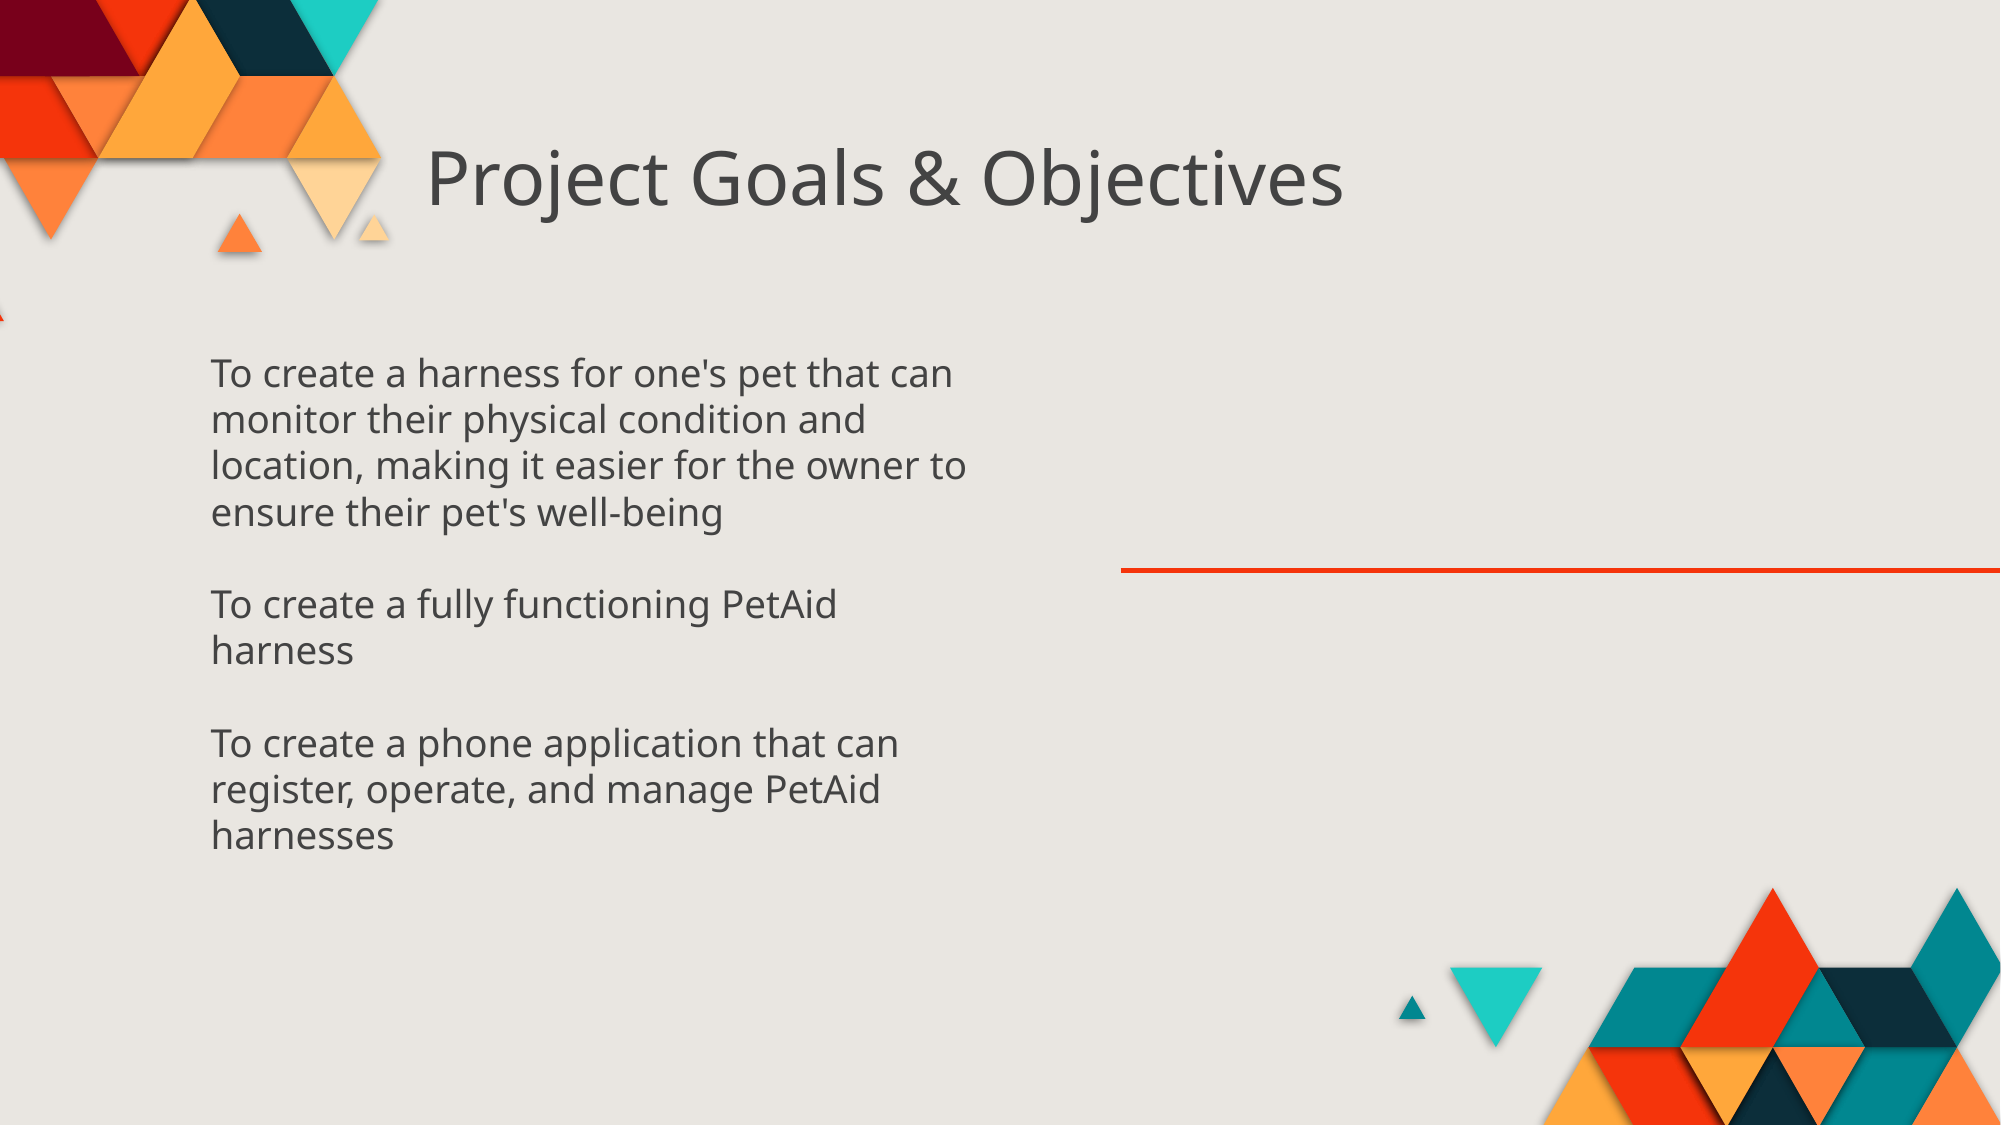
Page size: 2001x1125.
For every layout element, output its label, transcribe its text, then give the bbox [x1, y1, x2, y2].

subtitle To create a harness for one's pet that can monitor their physical condition and location, making it easier for the owner to ensure their pet's well-being To create a fully functioning PetAid harness To create a phone application that can register, operate, and manage PetAid harnesses [120, 333, 1000, 415]
title Project Goals & Objectives [410, 82, 1474, 236]
